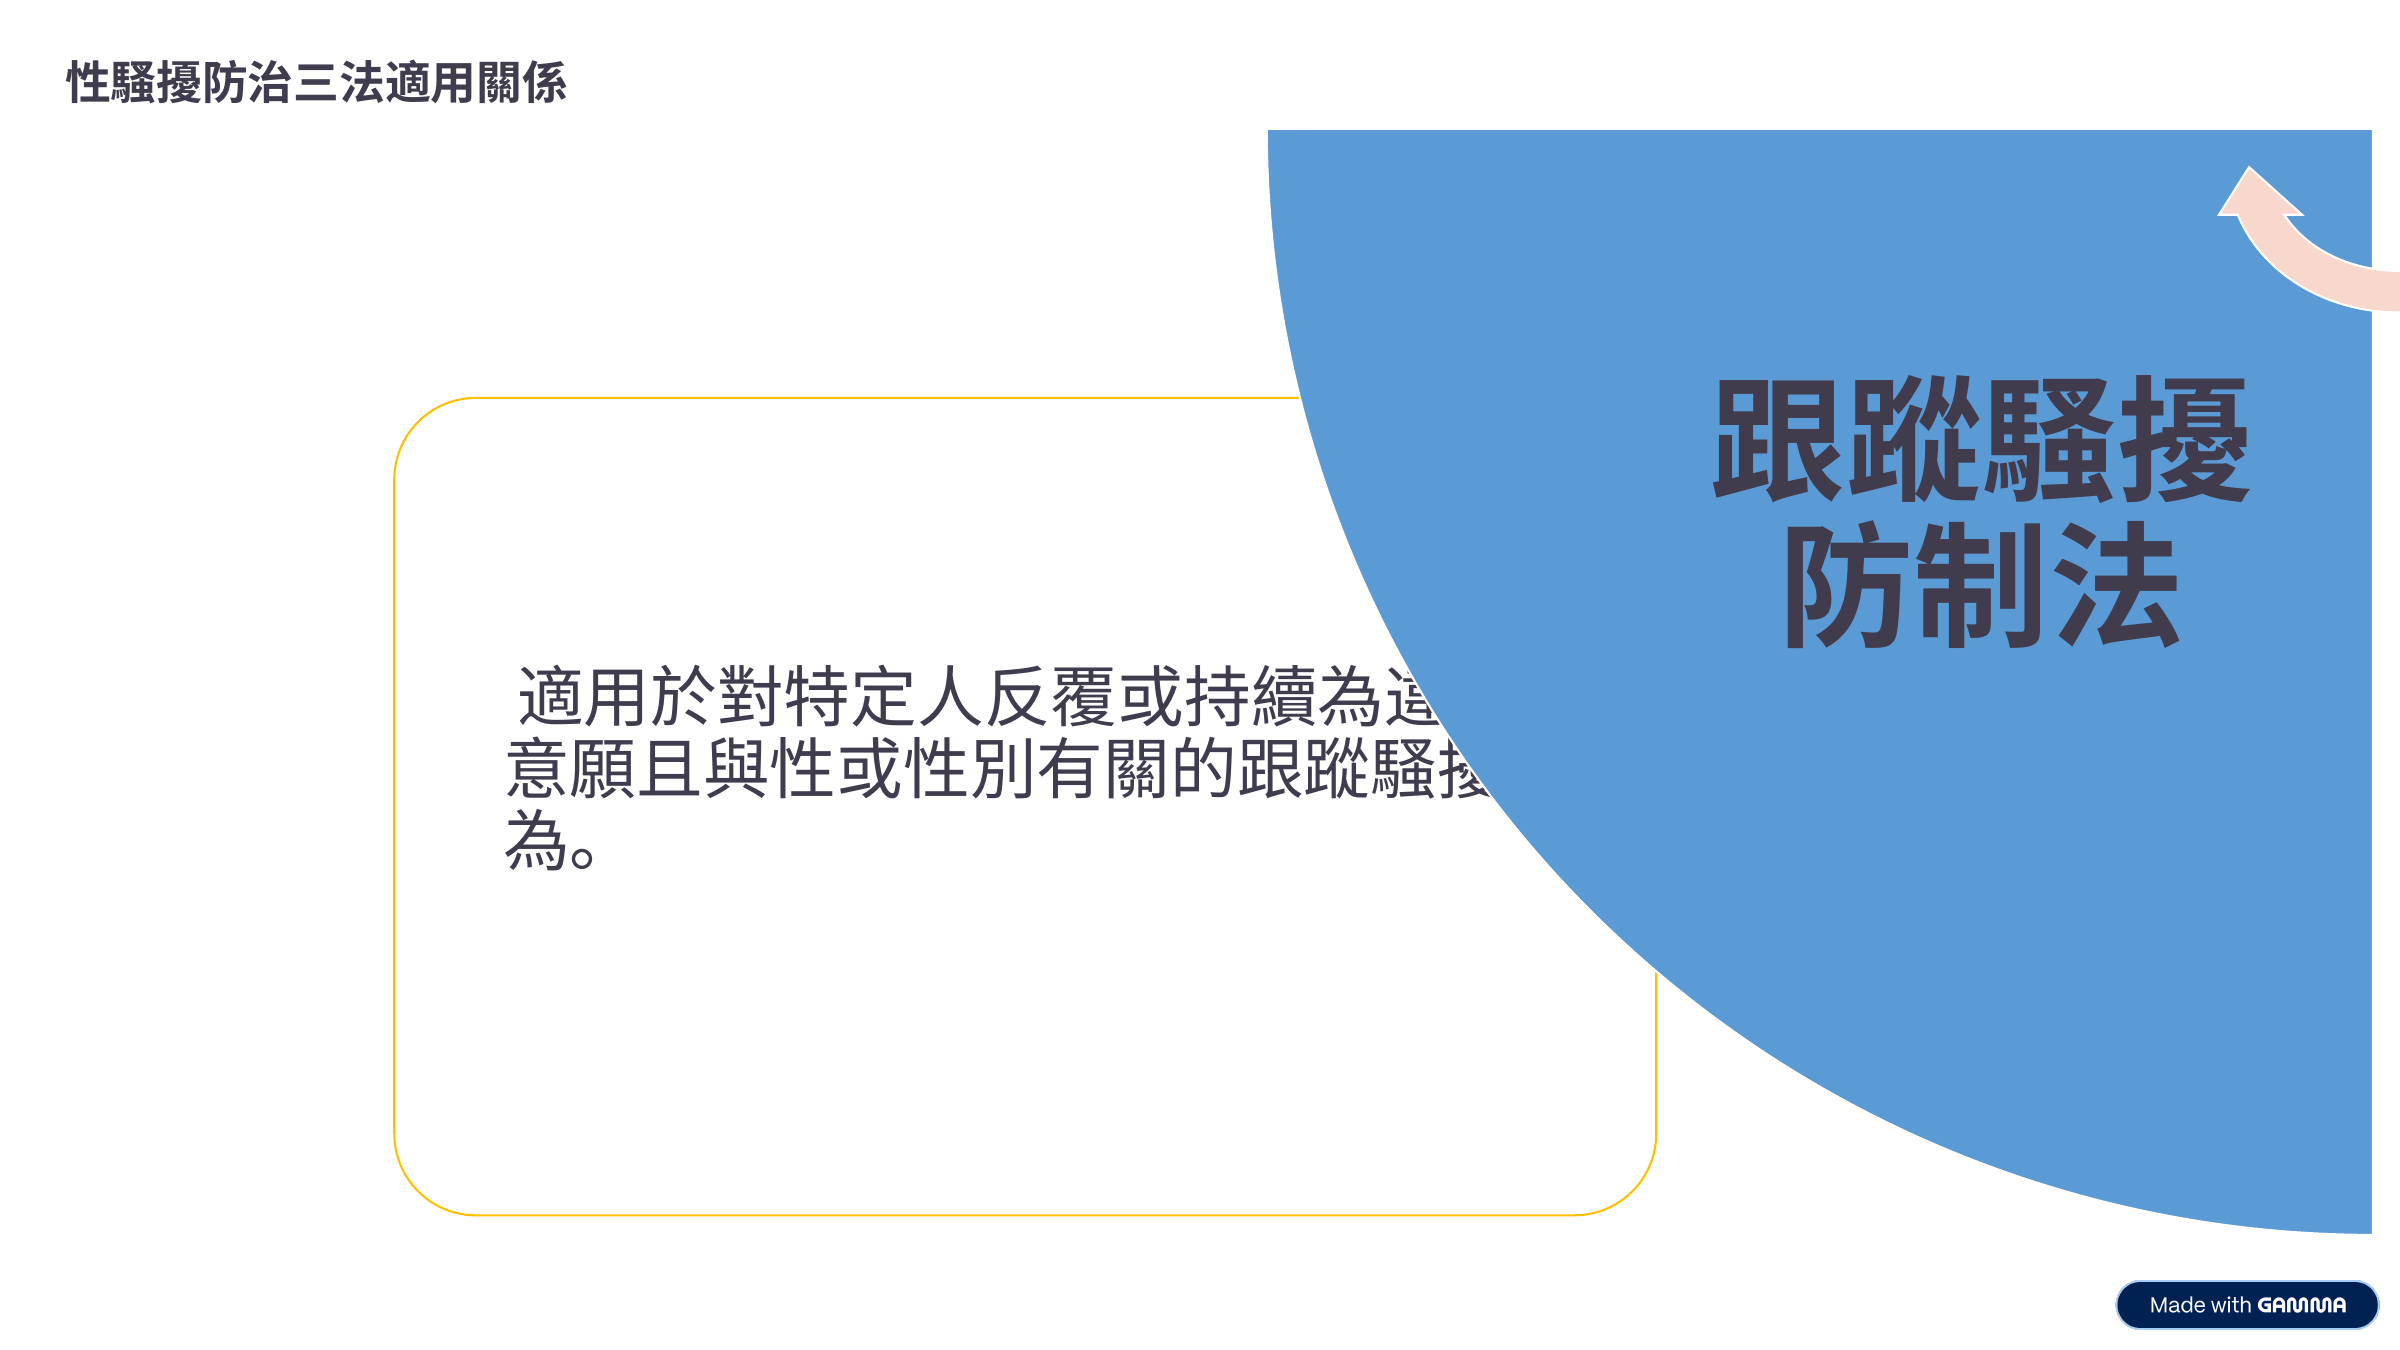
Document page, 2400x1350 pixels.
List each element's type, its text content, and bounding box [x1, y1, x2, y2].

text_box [255, 0, 2400, 1350]
text_box 性騷擾防治三法適用關係 [65, 51, 255, 110]
